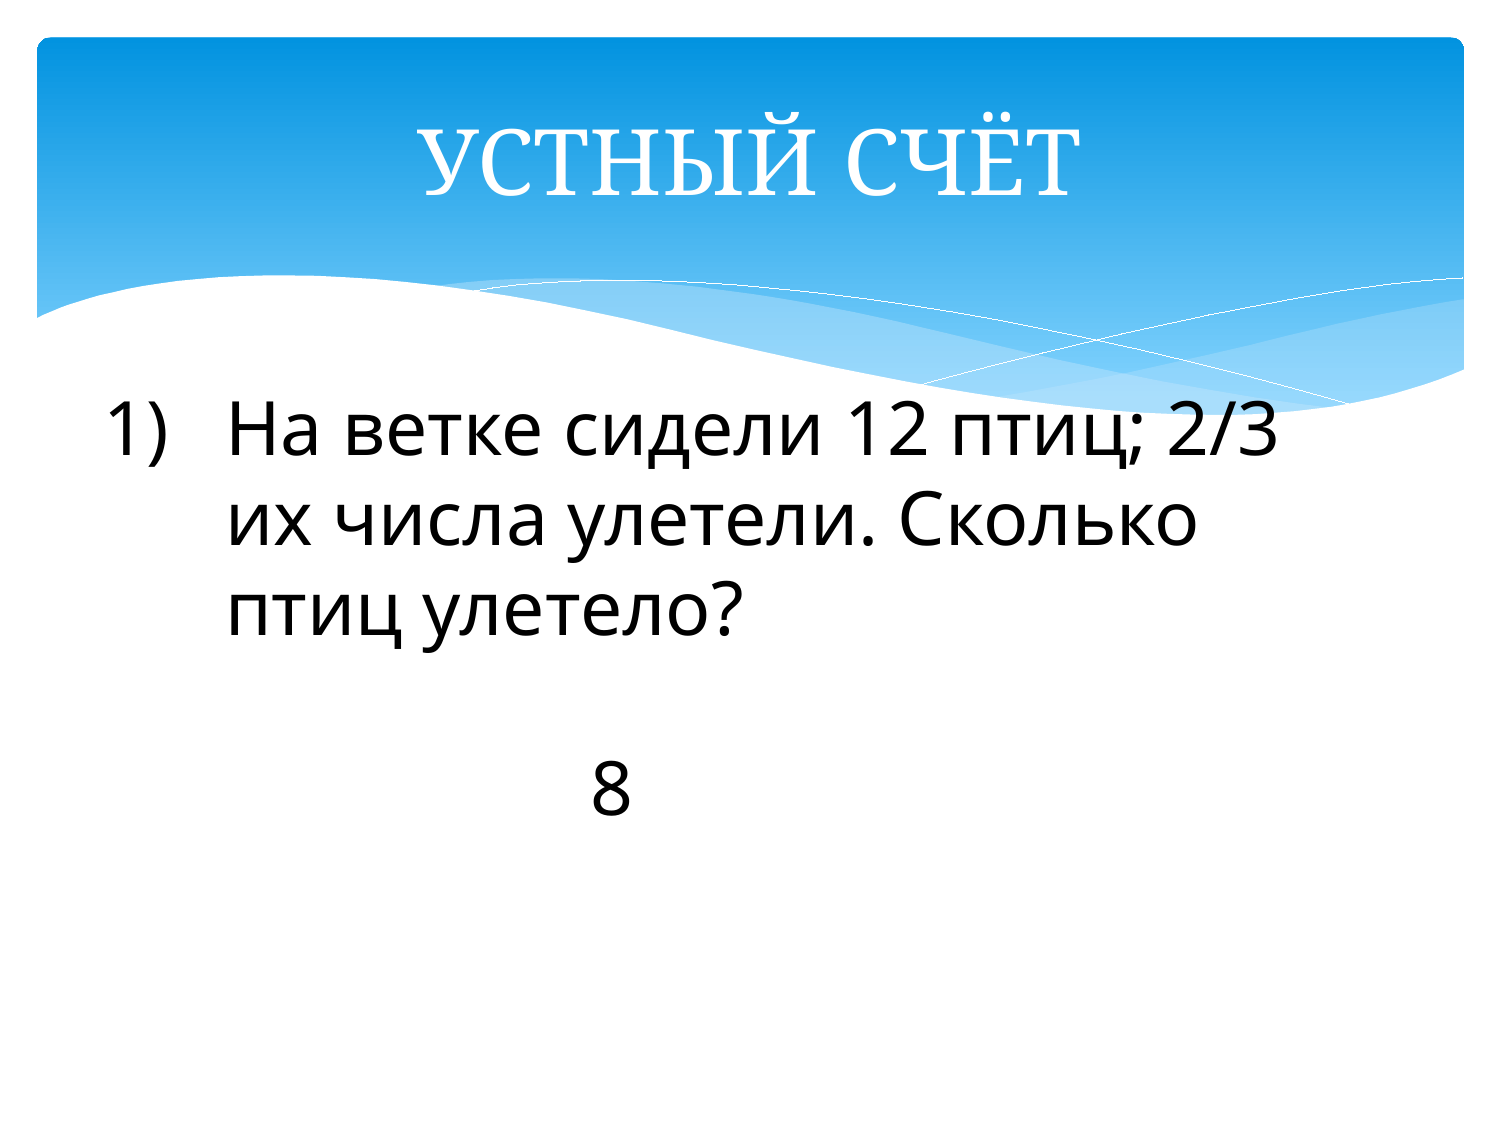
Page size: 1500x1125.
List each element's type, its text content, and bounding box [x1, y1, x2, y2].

text_box На ветке сидели 12 птиц; 2/3 их числа улетели. Сколько птиц улетело? 8 [88, 373, 1400, 839]
title УСТНЫЙ СЧЁТ [75, 55, 1425, 261]
